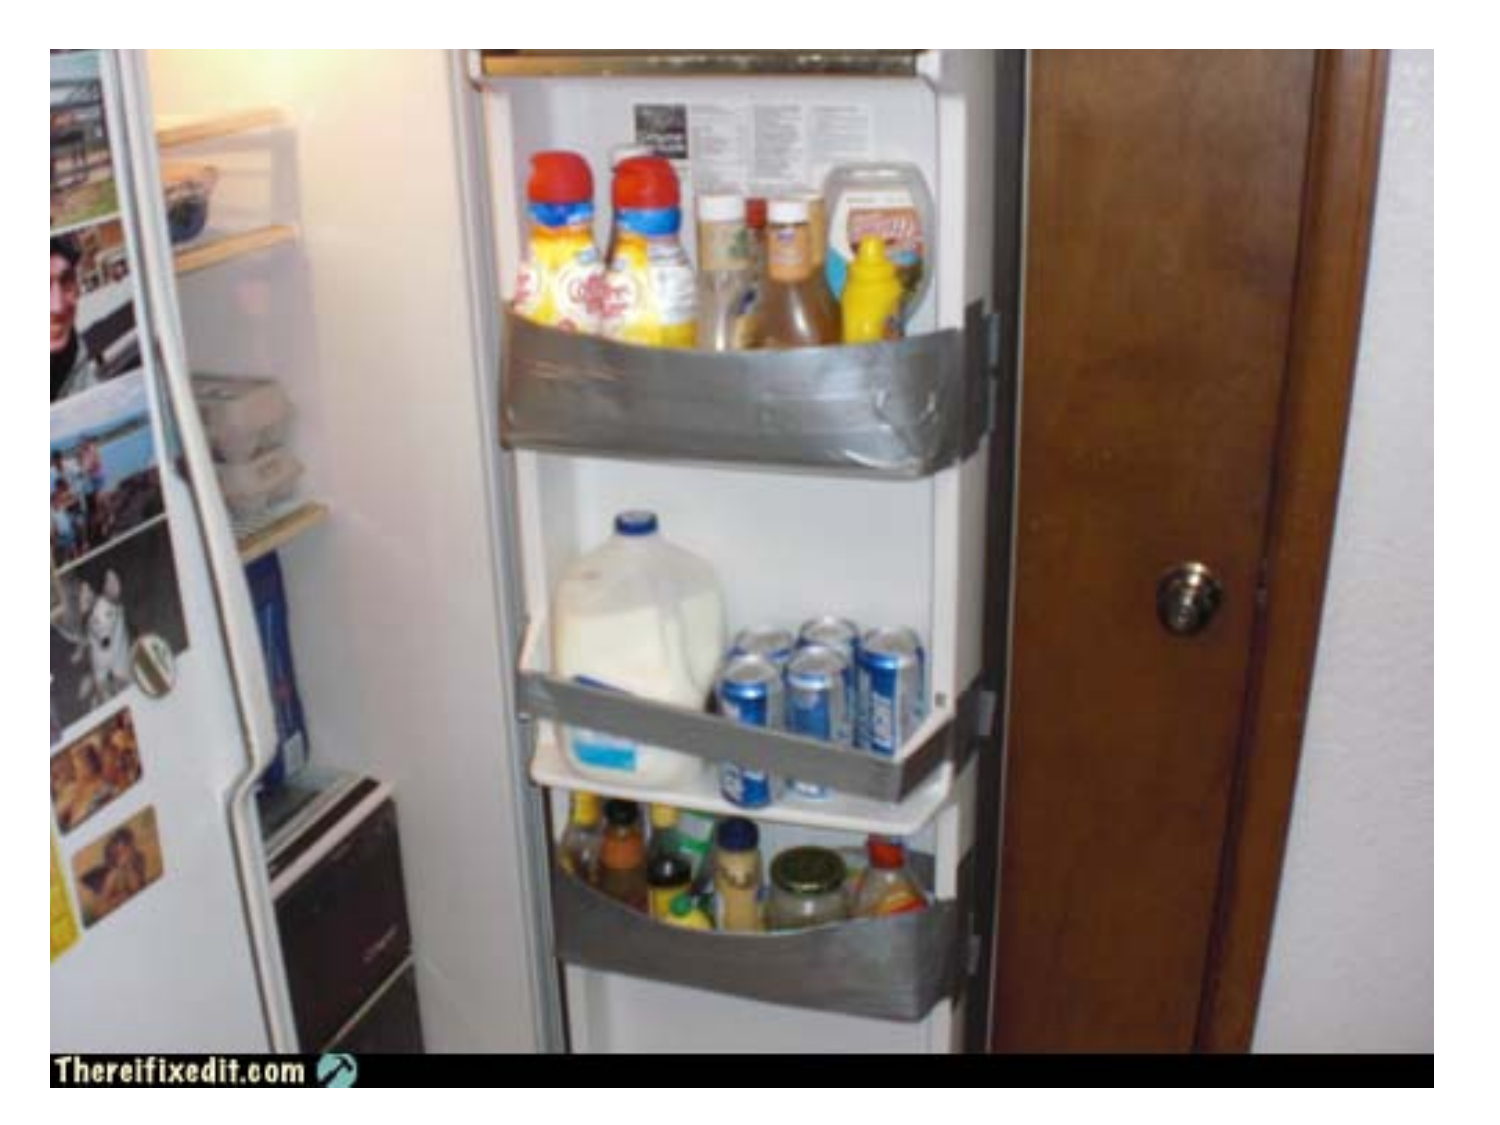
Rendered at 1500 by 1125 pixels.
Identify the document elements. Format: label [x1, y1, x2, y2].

picture [49, 49, 1434, 1088]
